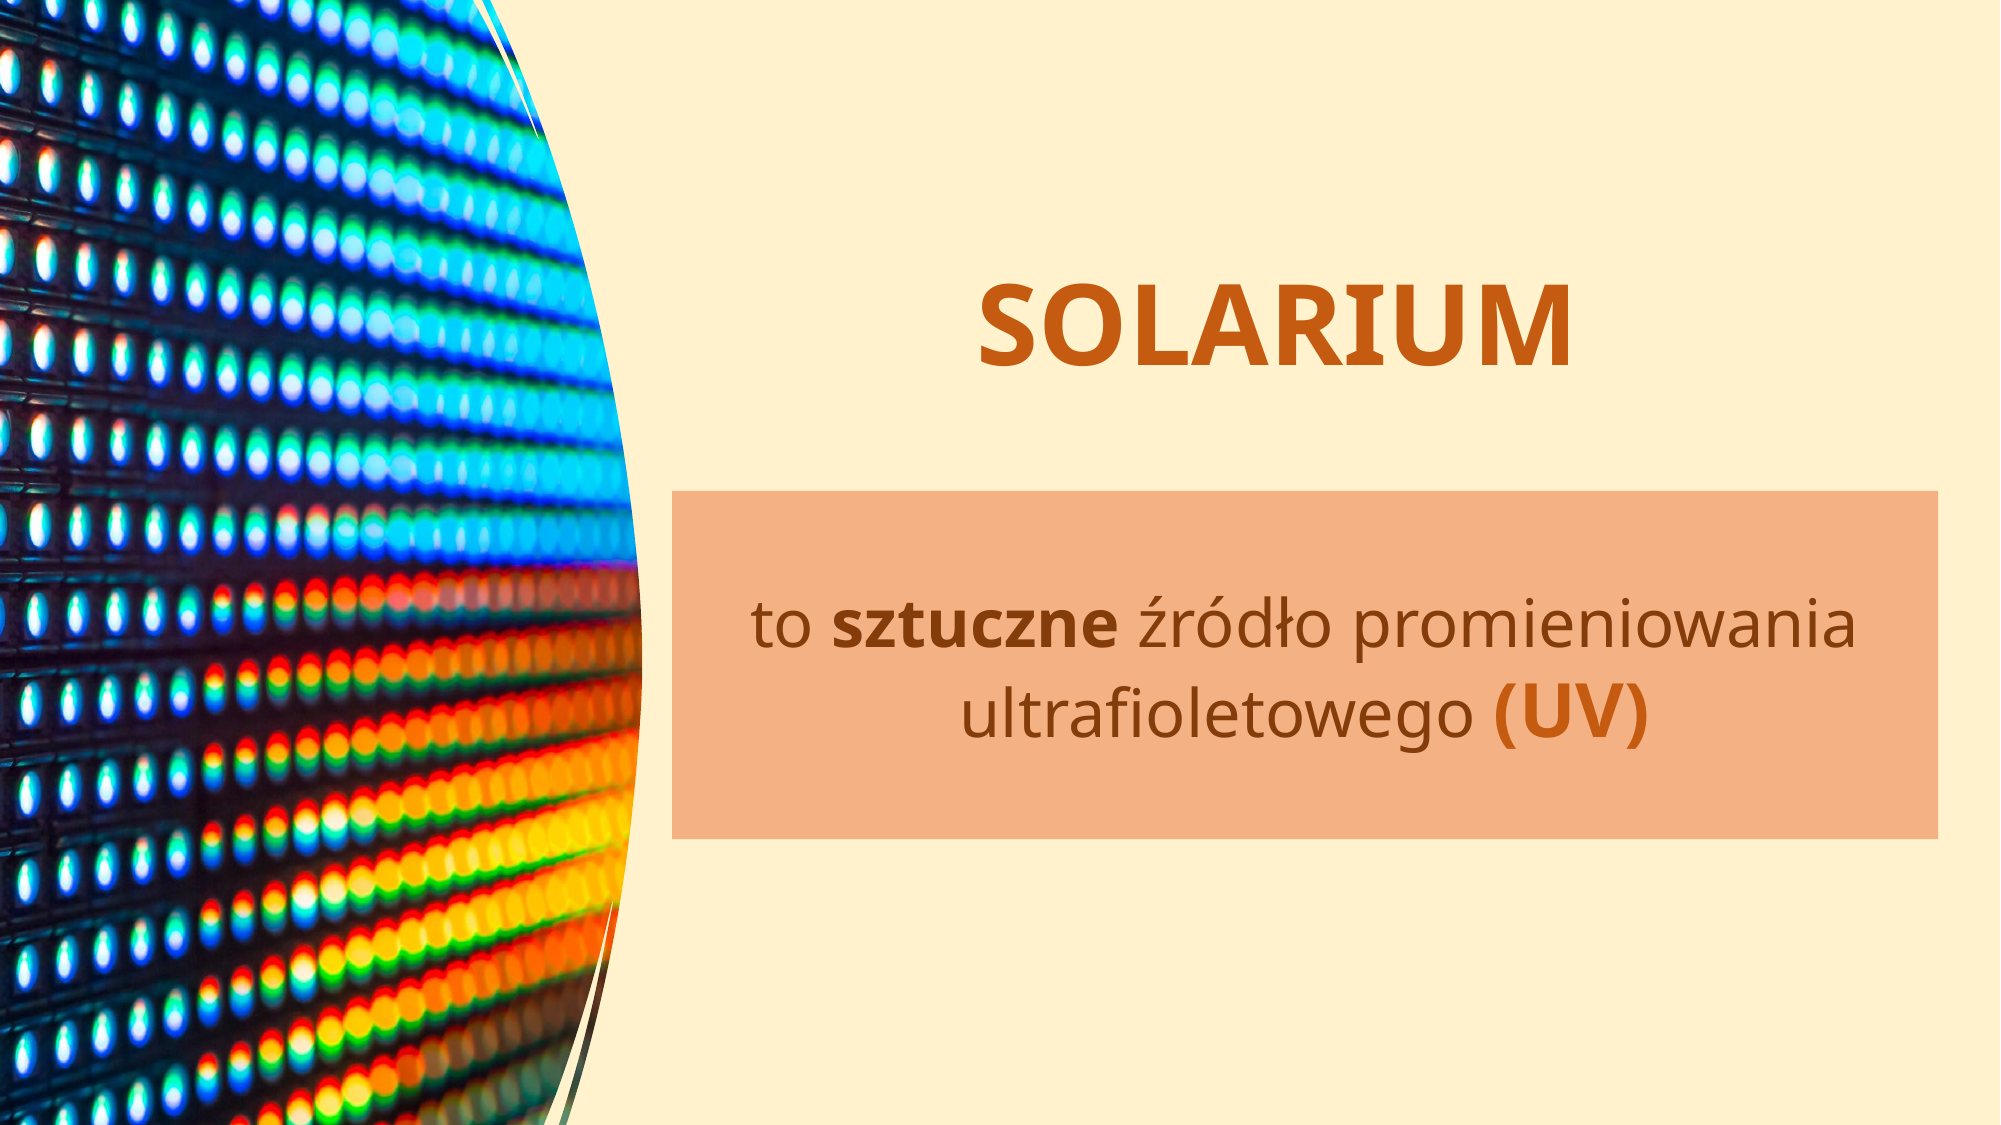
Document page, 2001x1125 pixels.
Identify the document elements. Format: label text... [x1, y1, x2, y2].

picture [0, 0, 643, 1125]
title SOLARIUM [765, 226, 1791, 401]
list to sztuczne źródło promieniowania ultrafioletowego (UV) [672, 490, 1939, 840]
